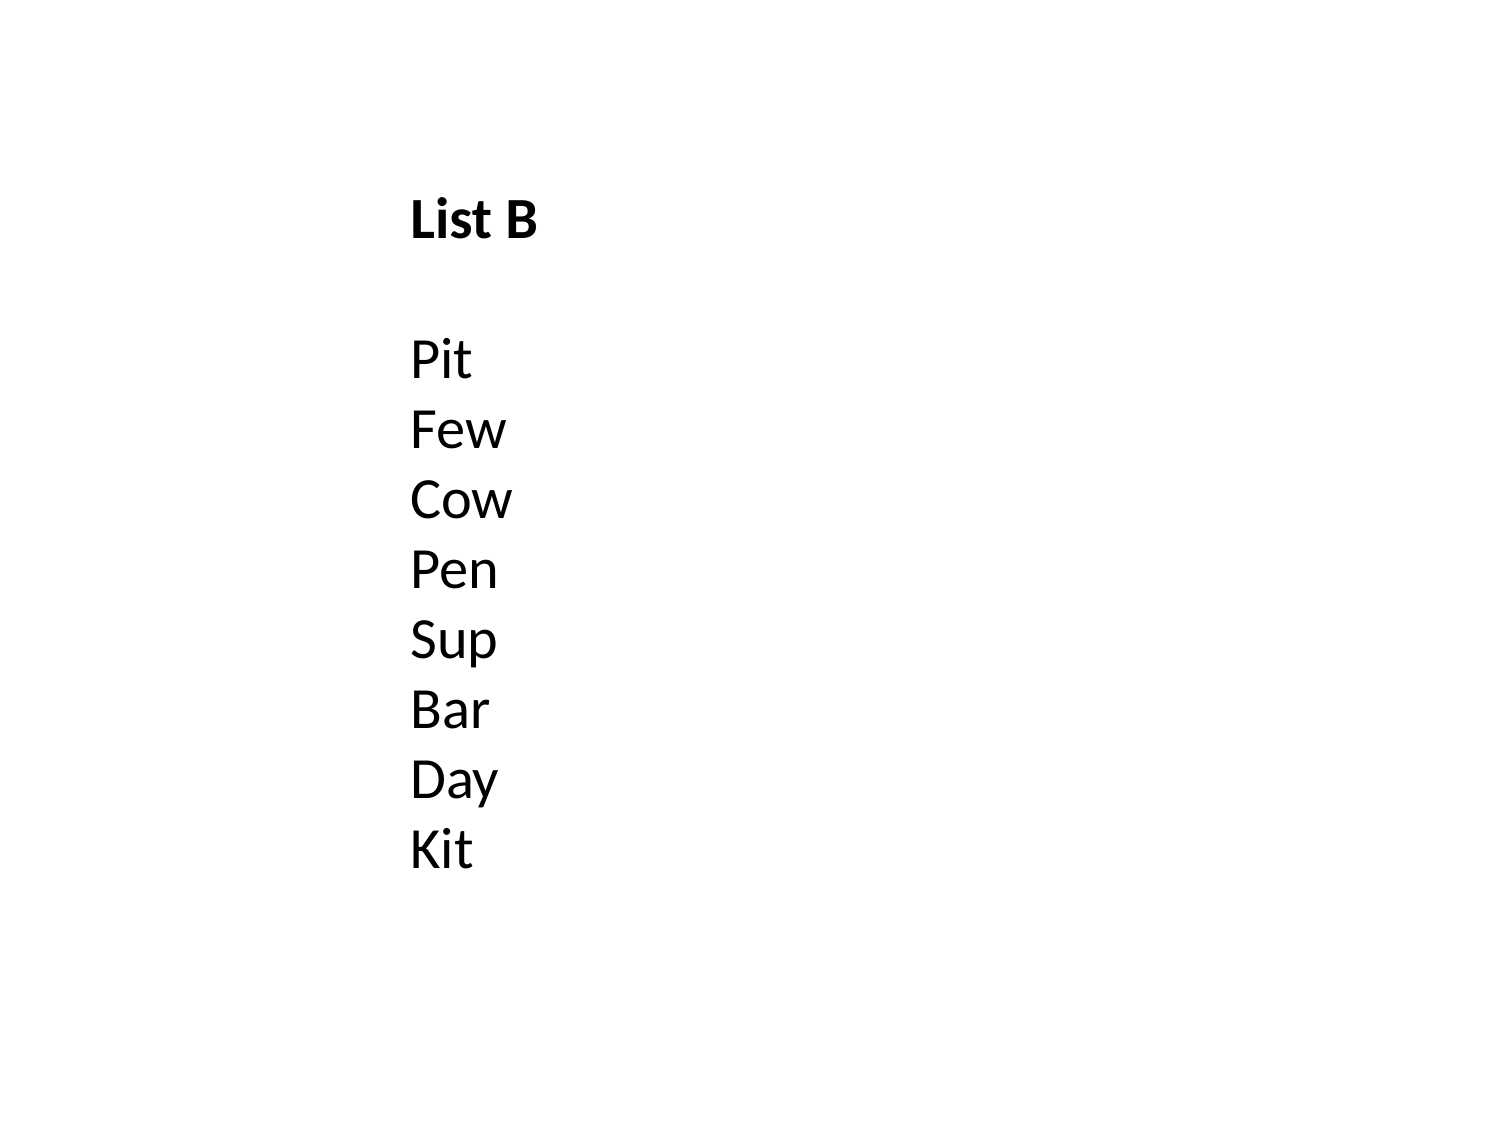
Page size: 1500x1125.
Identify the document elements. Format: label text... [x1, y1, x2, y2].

text_box List B Pit Few Cow Pen Sup Bar Day Kit [395, 172, 1146, 948]
